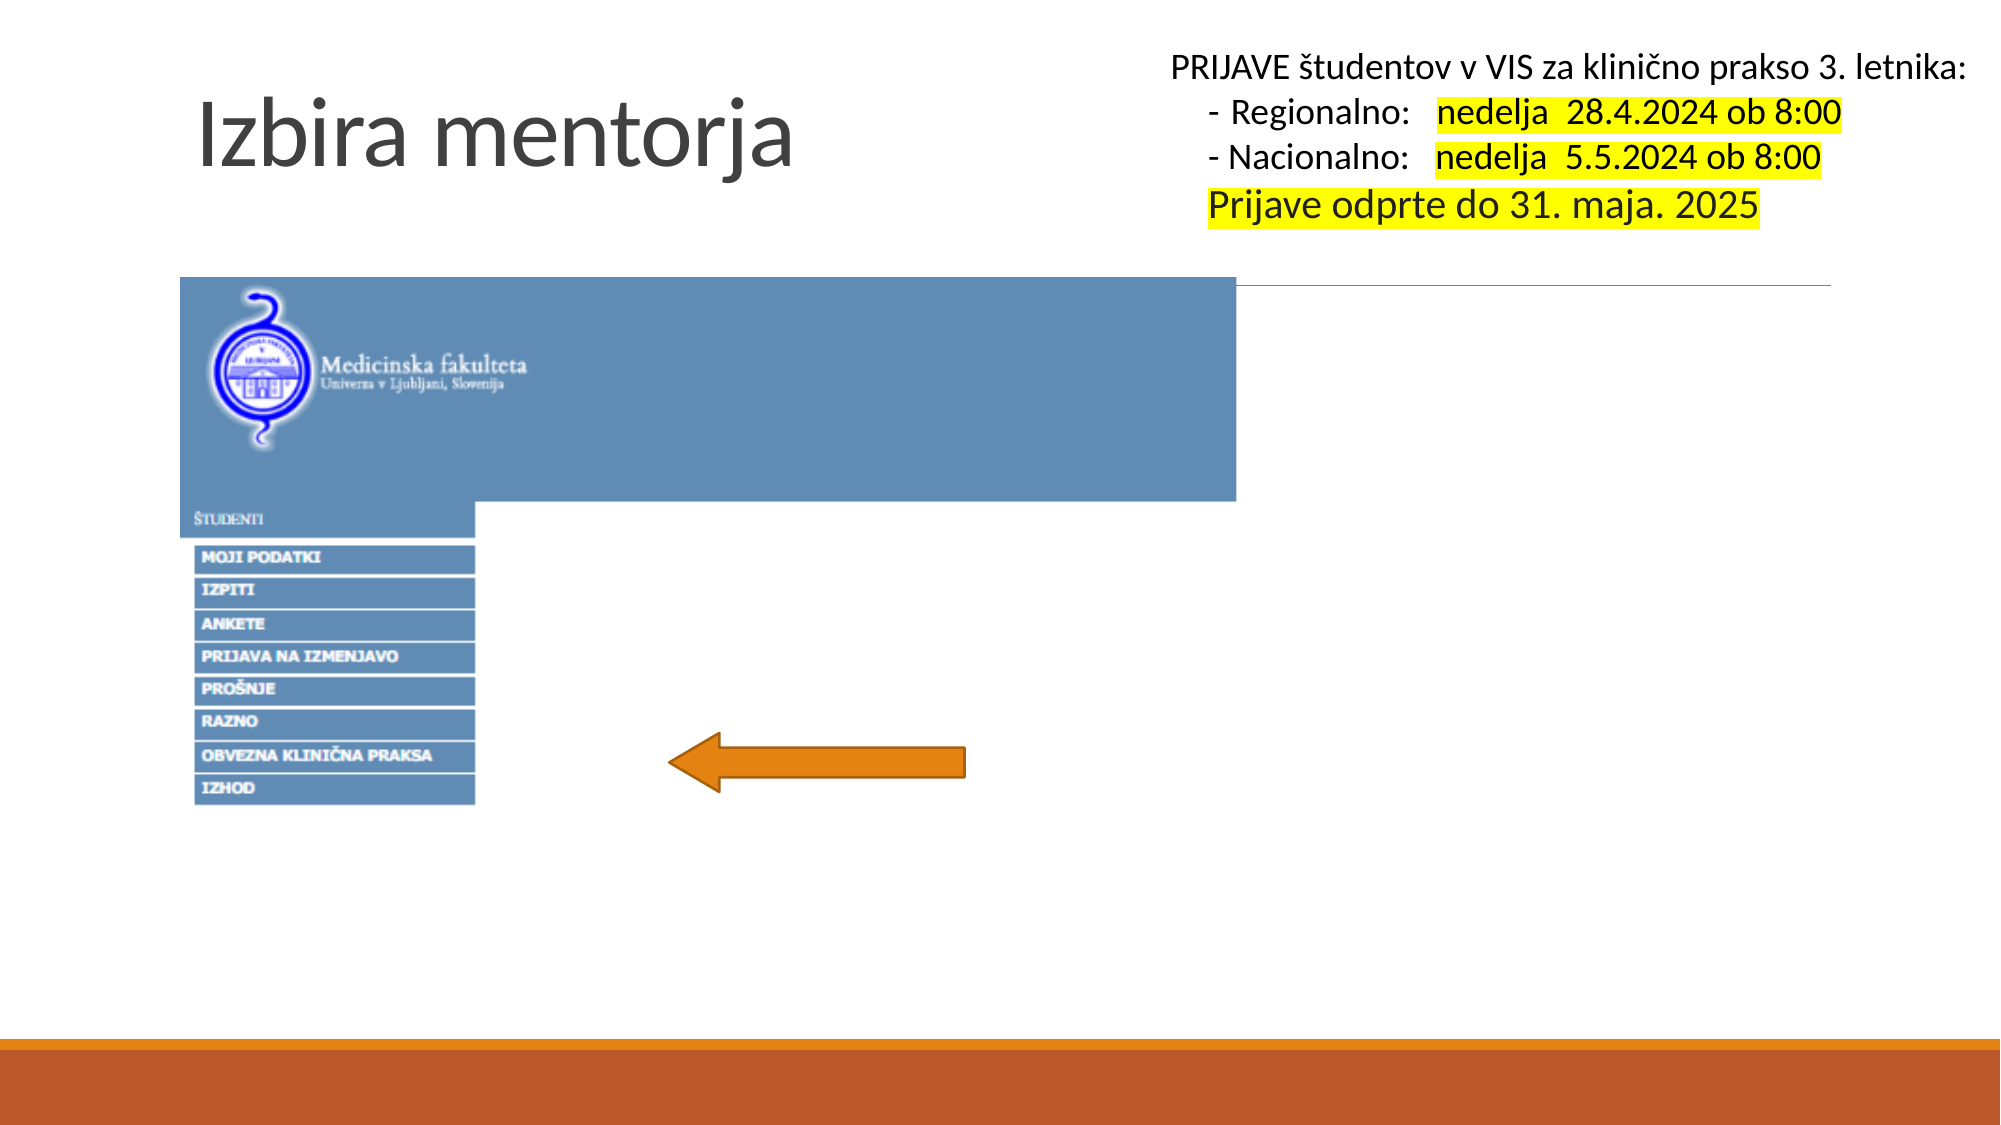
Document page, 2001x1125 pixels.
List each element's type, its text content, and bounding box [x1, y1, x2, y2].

text_box PRIJAVE študentov v VIS za klinično prakso 3. letnika: - Regionalno: nedelja 28.4.2024 ob 8:00 - Nacionalno: nedelja 5.5.2024 ob 8:00 Prijave odprte do 31. maja. 2025 [1155, 34, 1989, 235]
title Izbira mentorja [180, 47, 1155, 195]
picture [179, 277, 1238, 1021]
